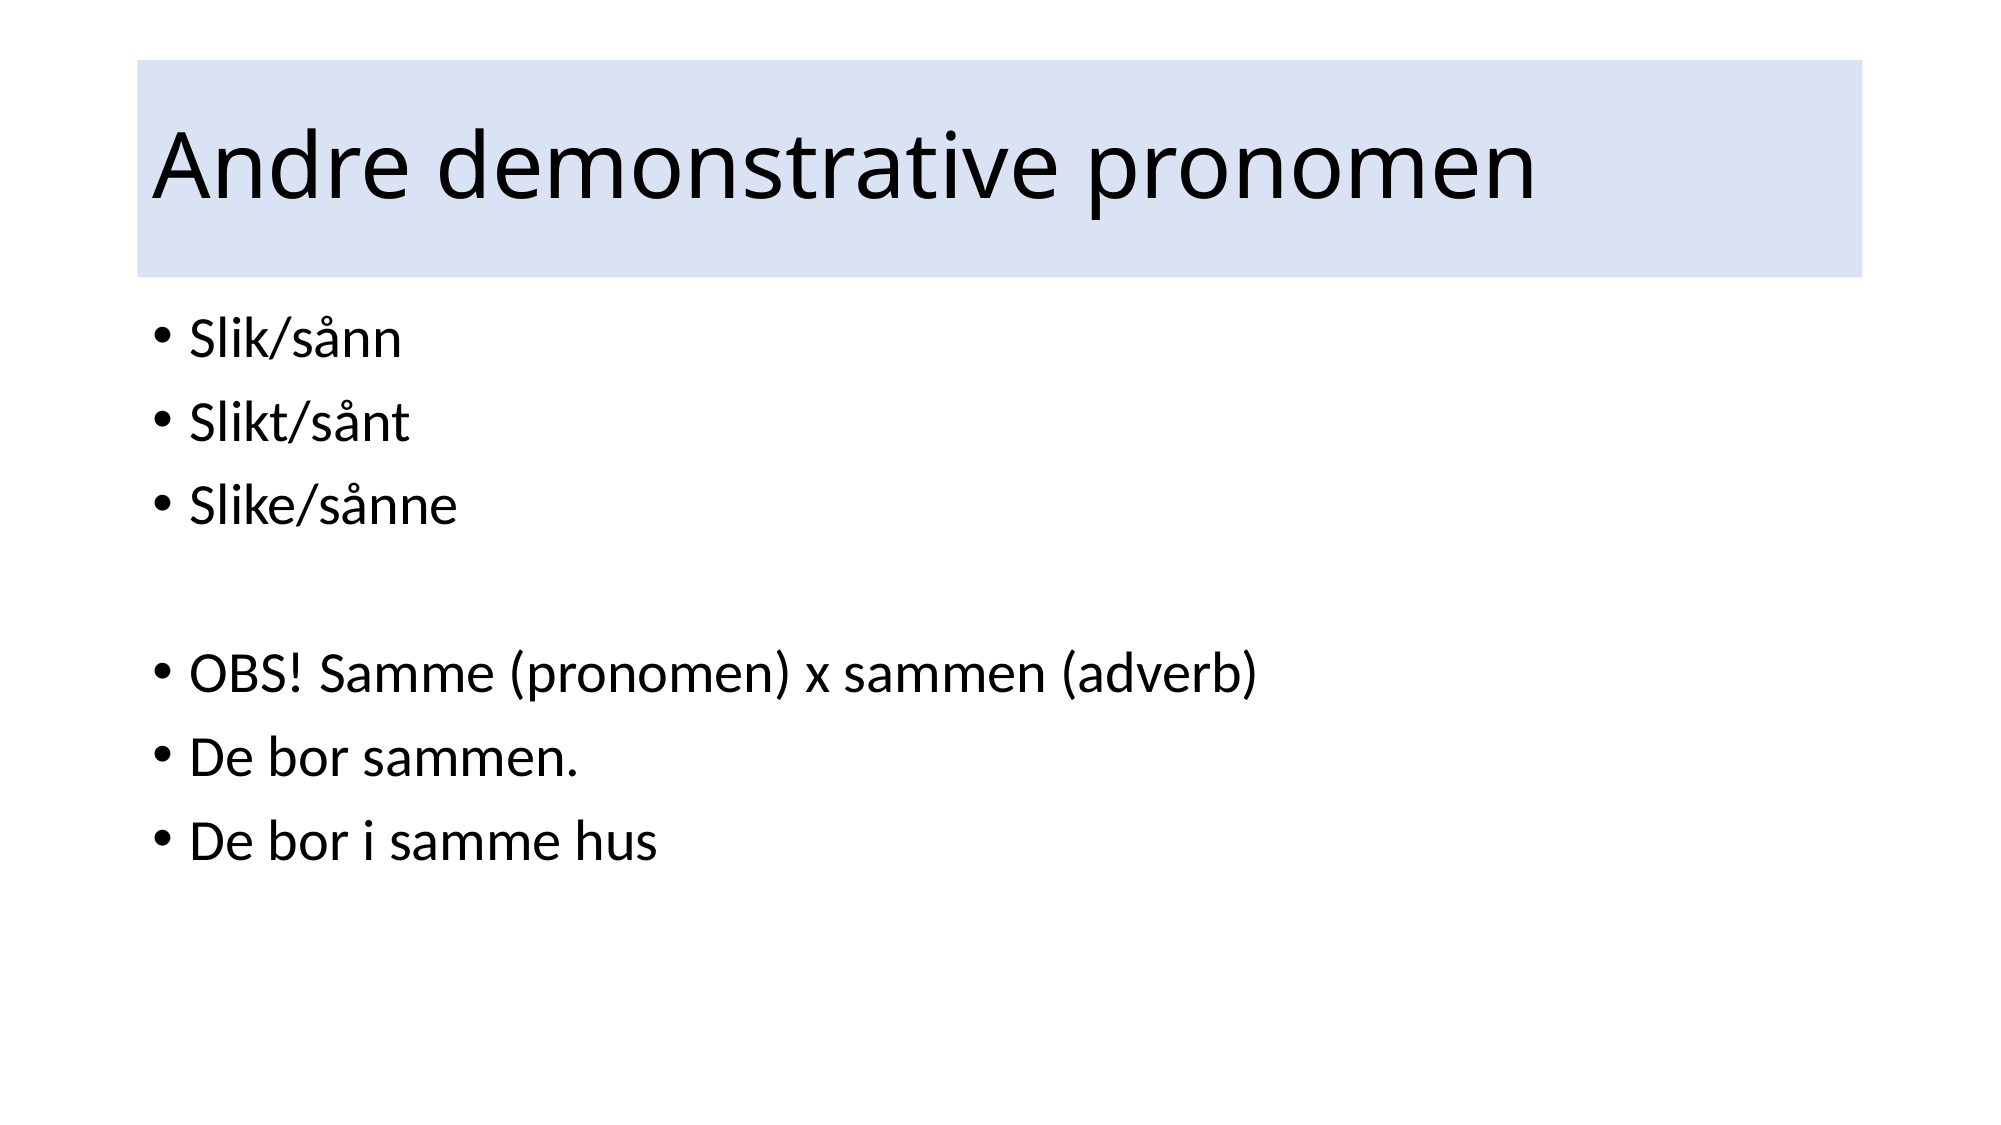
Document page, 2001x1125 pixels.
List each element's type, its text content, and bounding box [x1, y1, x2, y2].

title Andre demonstrative pronomen [137, 59, 1863, 278]
list Slik/sånn Slikt/sånt Slike/sånne OBS! Samme (pronomen) x sammen (adverb) De bor sammen. De bor i samme hus [137, 299, 1863, 1014]
